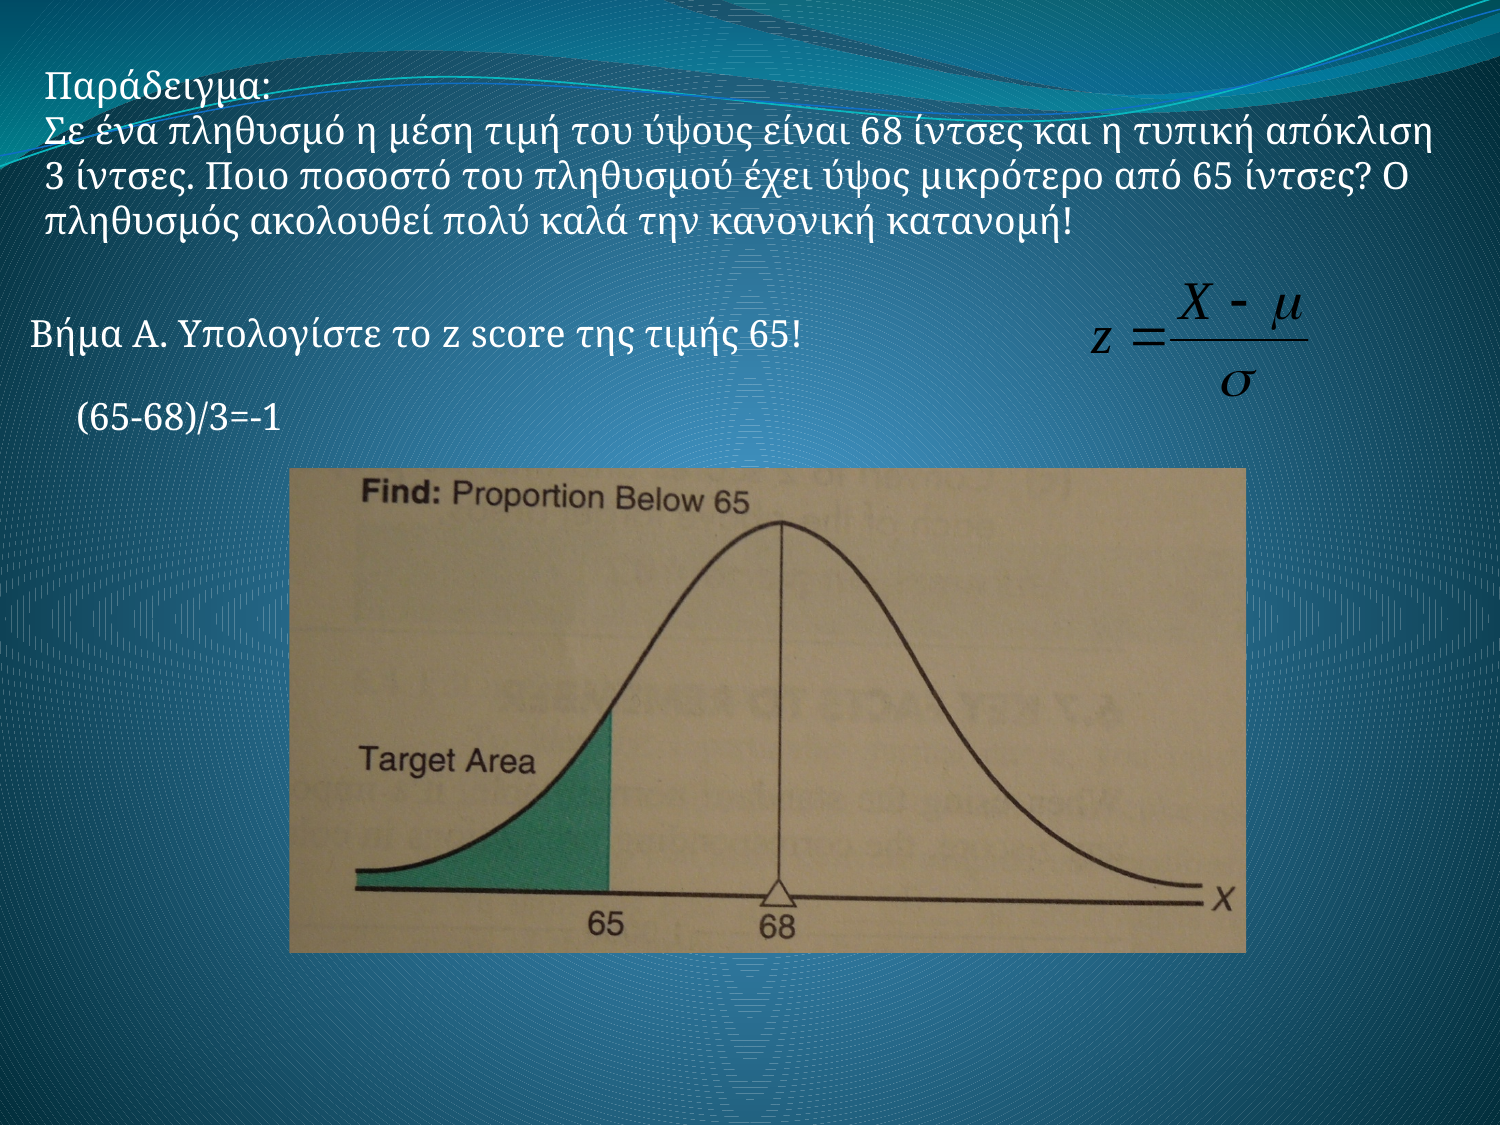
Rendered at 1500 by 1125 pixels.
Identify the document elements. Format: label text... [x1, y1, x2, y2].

text_box [64, 987, 1388, 1125]
picture [288, 467, 1247, 953]
text_box Παράδειγμα: Σε ένα πληθυσμό η μέση τιμή του ύψους είναι 68 ίντσες και η τυπική απόκλιση 3 ίντσες. Ποιο ποσοστό του πληθυσμού έχει ύψος μικρότερο από 65 ίντσες? Ο πληθυσμός ακολουθεί πολύ καλά την κανονική κατανομή! [29, 54, 1477, 250]
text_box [1080, 266, 1318, 409]
text_box (65-68)/3=-1 [61, 385, 299, 445]
text_box Βήμα Α. Υπολογίστε το z score της τιμής 65! [14, 302, 828, 363]
